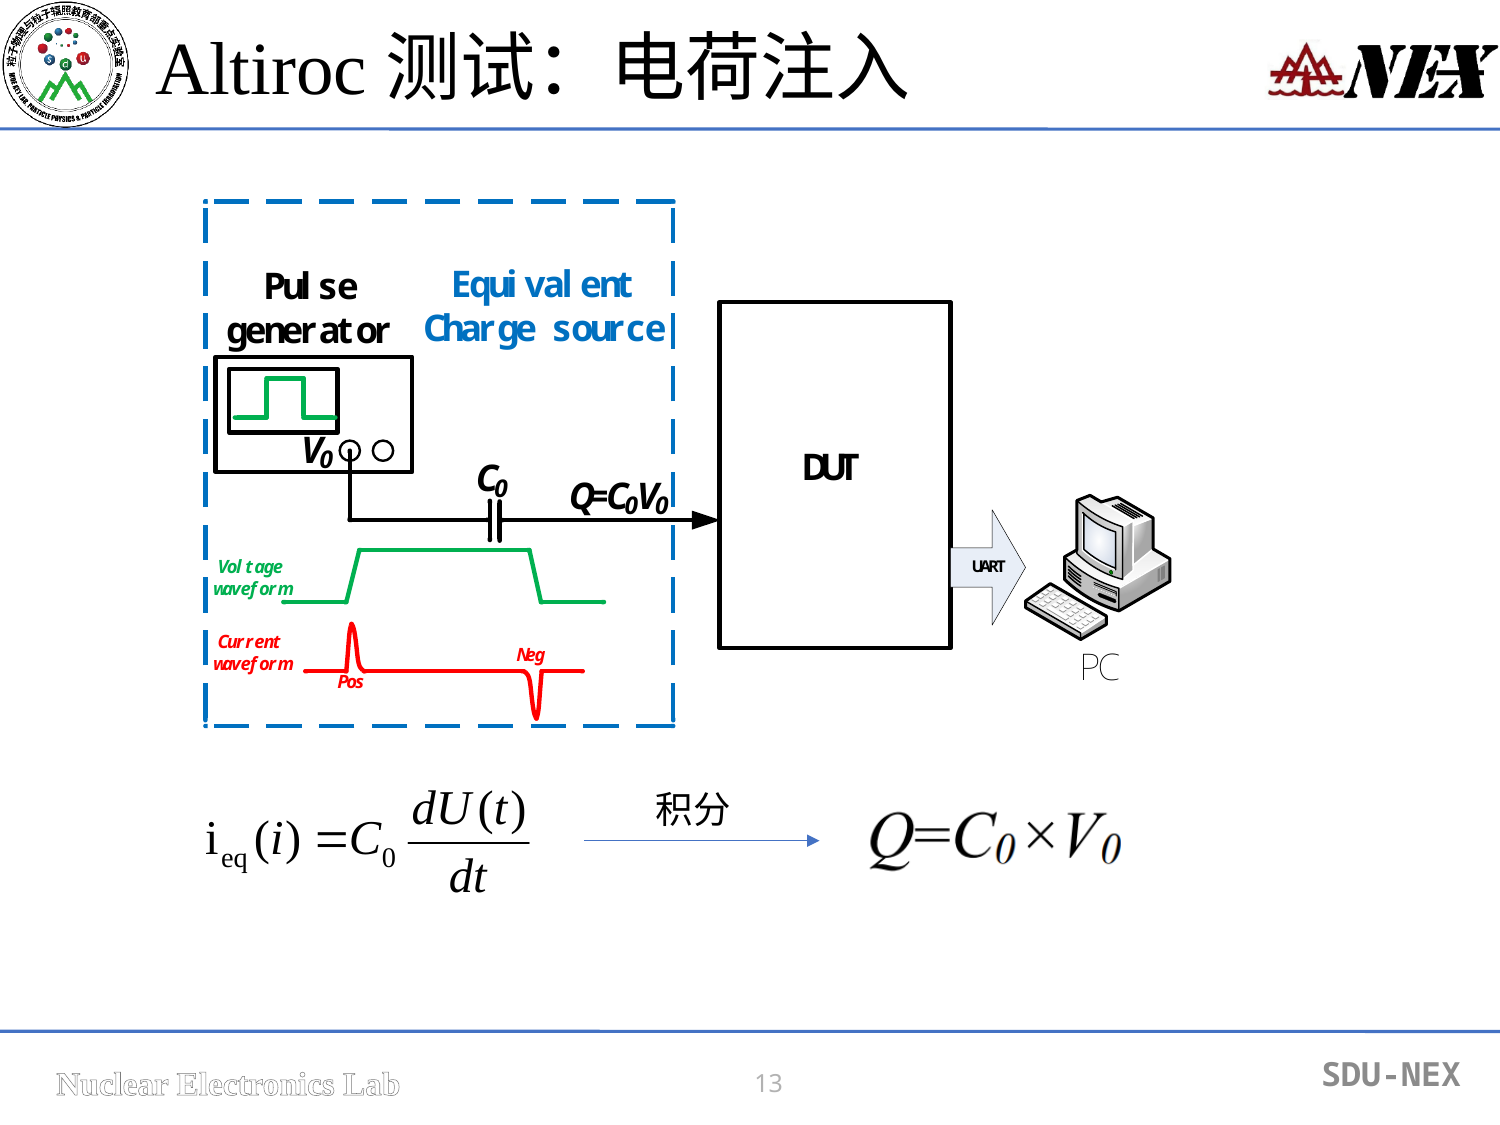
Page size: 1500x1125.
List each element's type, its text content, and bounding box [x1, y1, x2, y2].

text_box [199, 777, 540, 904]
picture [1263, 39, 1500, 100]
text_box 积分 [640, 778, 767, 839]
slide_number 13 [575, 1044, 798, 1125]
text_box Altiroc测试：电荷注入 [140, 12, 1177, 118]
picture [0, 0, 130, 129]
picture [859, 802, 1124, 880]
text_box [187, 184, 1176, 743]
